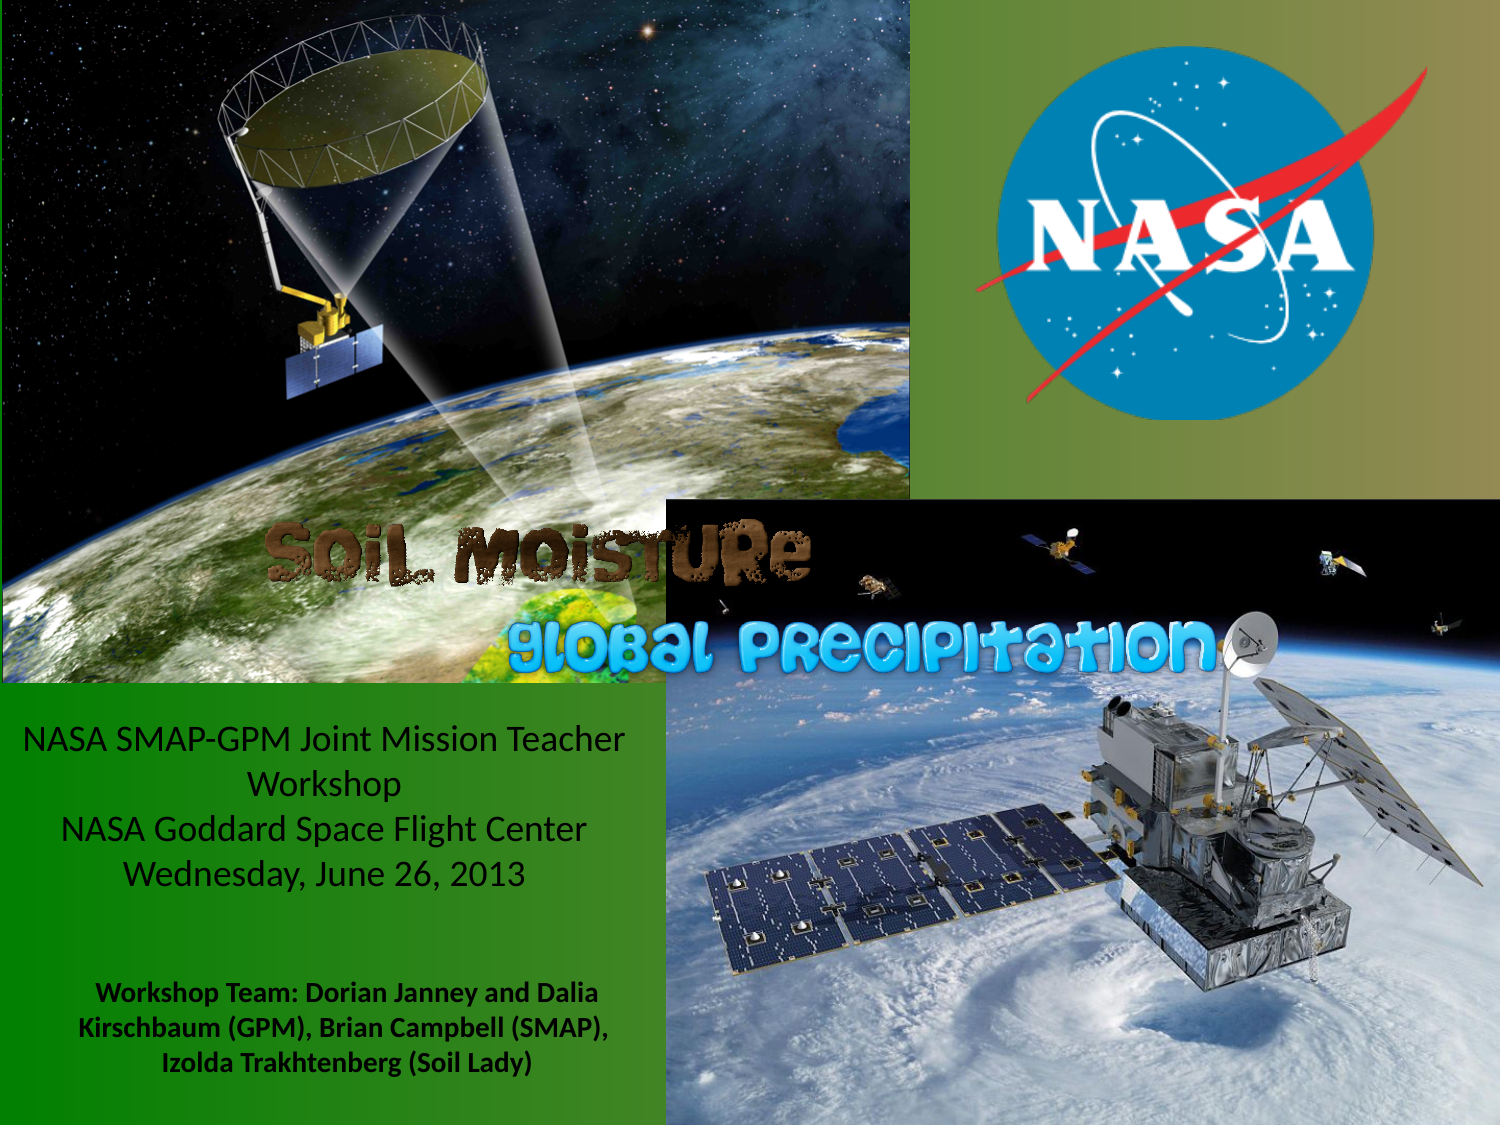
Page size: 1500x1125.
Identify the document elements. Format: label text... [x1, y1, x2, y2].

picture [1325, 288, 1335, 298]
picture [1114, 367, 1120, 378]
picture [974, 46, 1428, 420]
picture [1219, 78, 1228, 87]
text_box NASA SMAP-GPM Joint Mission Teacher Workshop NASA Goddard Space Flight Center Wednesday, June 26, 2013 [7, 706, 641, 902]
text_box Workshop Team: Dorian Janney and Dalia Kirschbaum (GPM), Brian Campbell (SMAP), Izolda Trakhtenberg (Soil Lady) [47, 965, 647, 1086]
picture [1, 0, 1500, 1125]
picture [1308, 331, 1317, 338]
